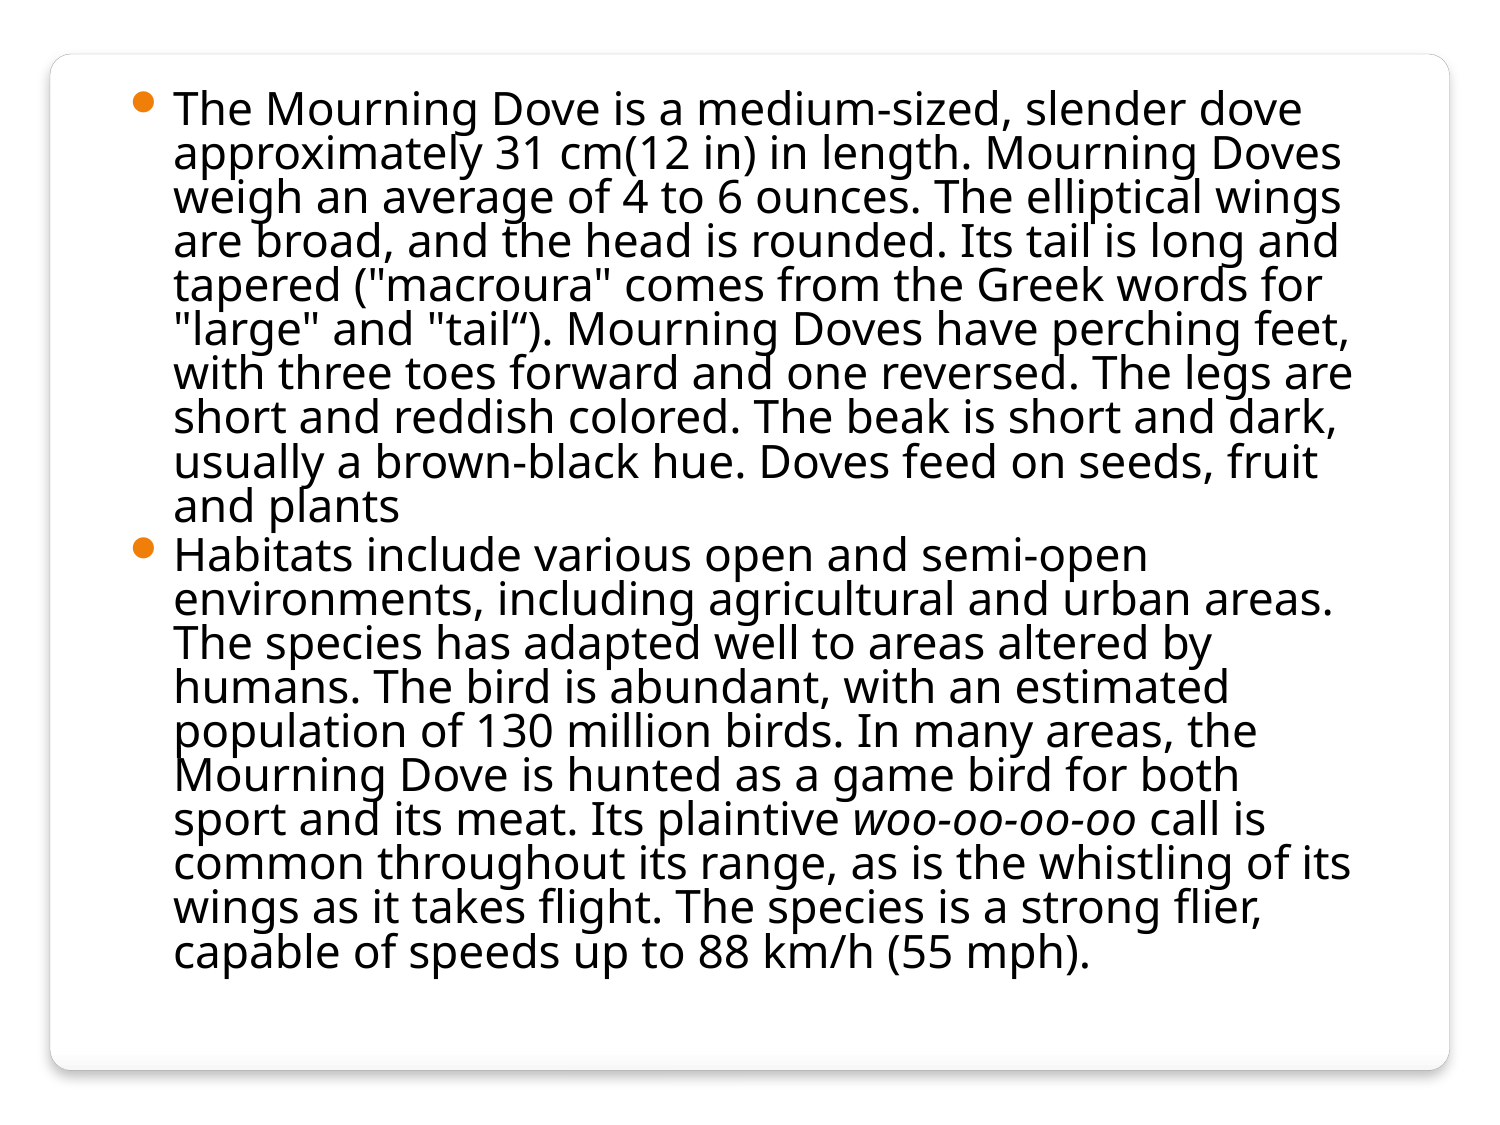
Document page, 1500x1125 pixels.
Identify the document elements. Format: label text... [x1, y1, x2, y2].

list The Mourning Dove is a medium-sized, slender dove approximately 31 cm(12 in) in length. Mourning Doves weigh an average of 4 to 6 ounces. The elliptical wings are broad, and the head is rounded. Its tail is long and tapered ("macroura" comes from the Greek words for "large" and "tail“). Mourning Doves have perching feet, with three toes forward and one reversed. The legs are short and reddish colored. The beak is short and dark, usually a brown-black hue. Doves feed on seeds, fruit and plants Habitats include various open and semi-open environments, including agricultural and urban areas. The species has adapted well to areas altered by humans. The bird is abundant, with an estimated population of 130 million birds. In many areas, the Mourning Dove is hunted as a game bird for both sport and its meat. Its plaintive woo-oo-oo-oo call is common throughout its range, as is the whistling of its wings as it takes flight. The species is a strong flier, capable of speeds up to 88 km/h (55 mph). [99, 75, 1375, 1000]
